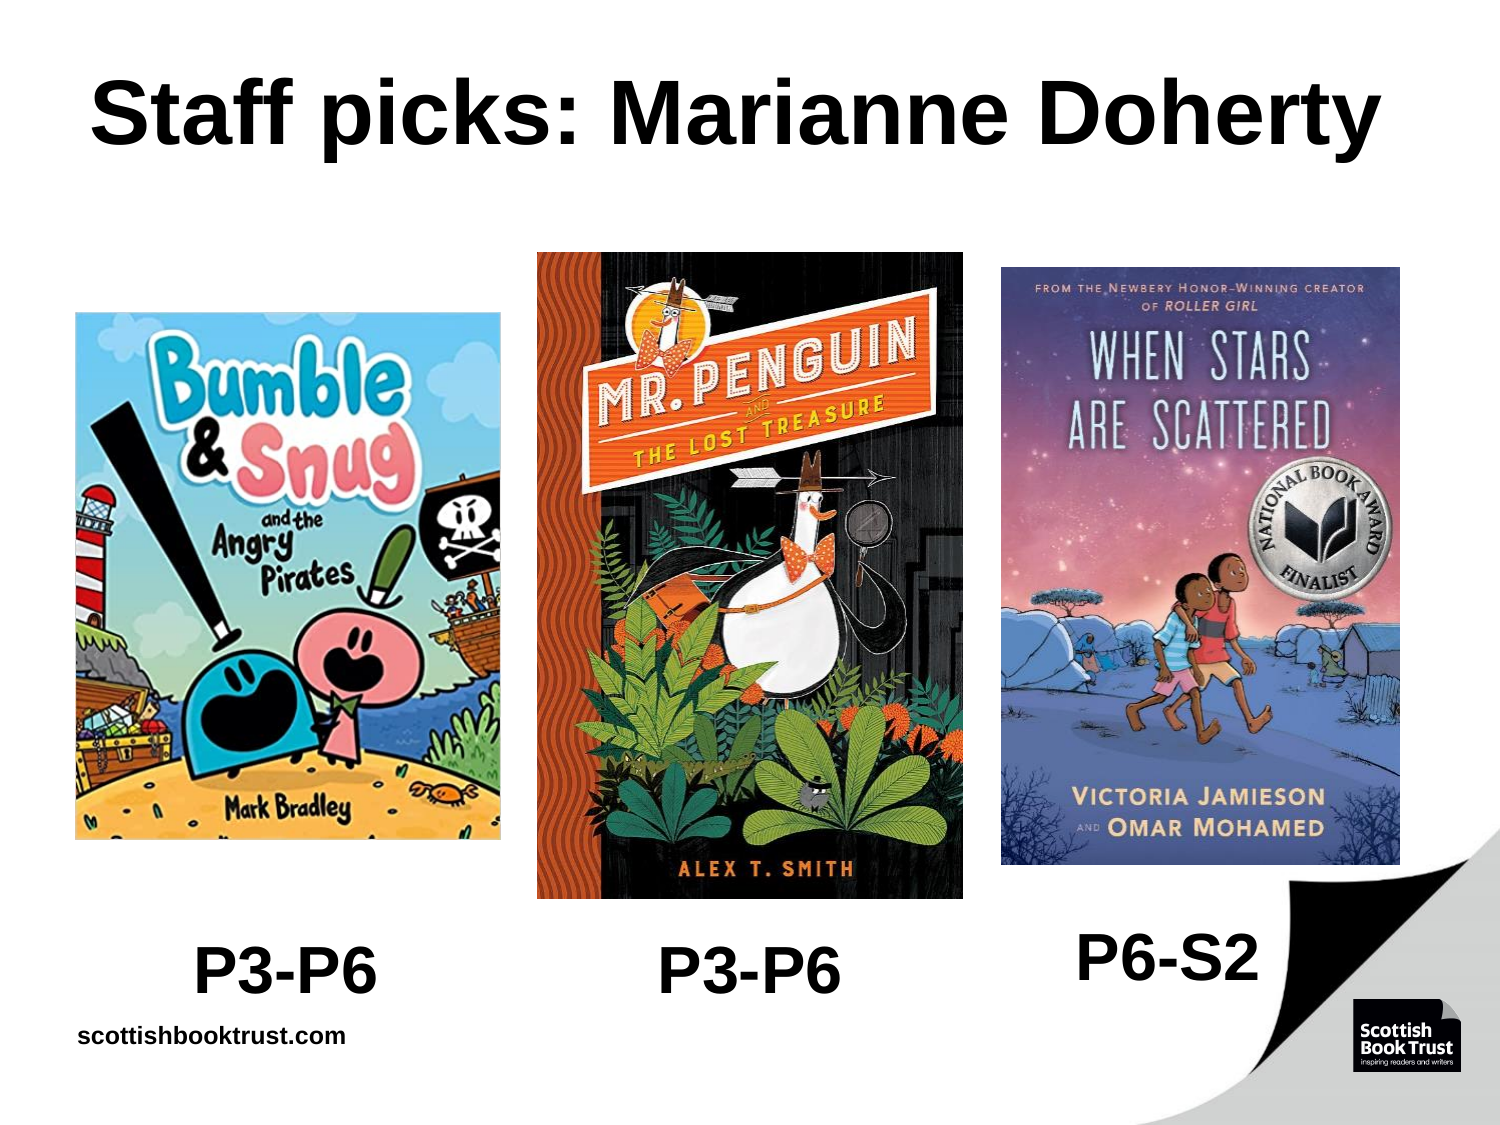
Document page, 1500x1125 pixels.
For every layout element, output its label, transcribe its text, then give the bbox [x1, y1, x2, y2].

title Staff picks: Marianne Doherty [75, 45, 1425, 233]
text_box scottishbooktrust.com [62, 1012, 513, 1058]
list P3-P6 [537, 919, 963, 1018]
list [74, 311, 501, 840]
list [537, 252, 963, 900]
picture [0, 0, 1500, 1125]
list P6-S2 [962, 906, 1375, 1005]
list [1001, 266, 1400, 865]
list P3-P6 [71, 919, 501, 1012]
